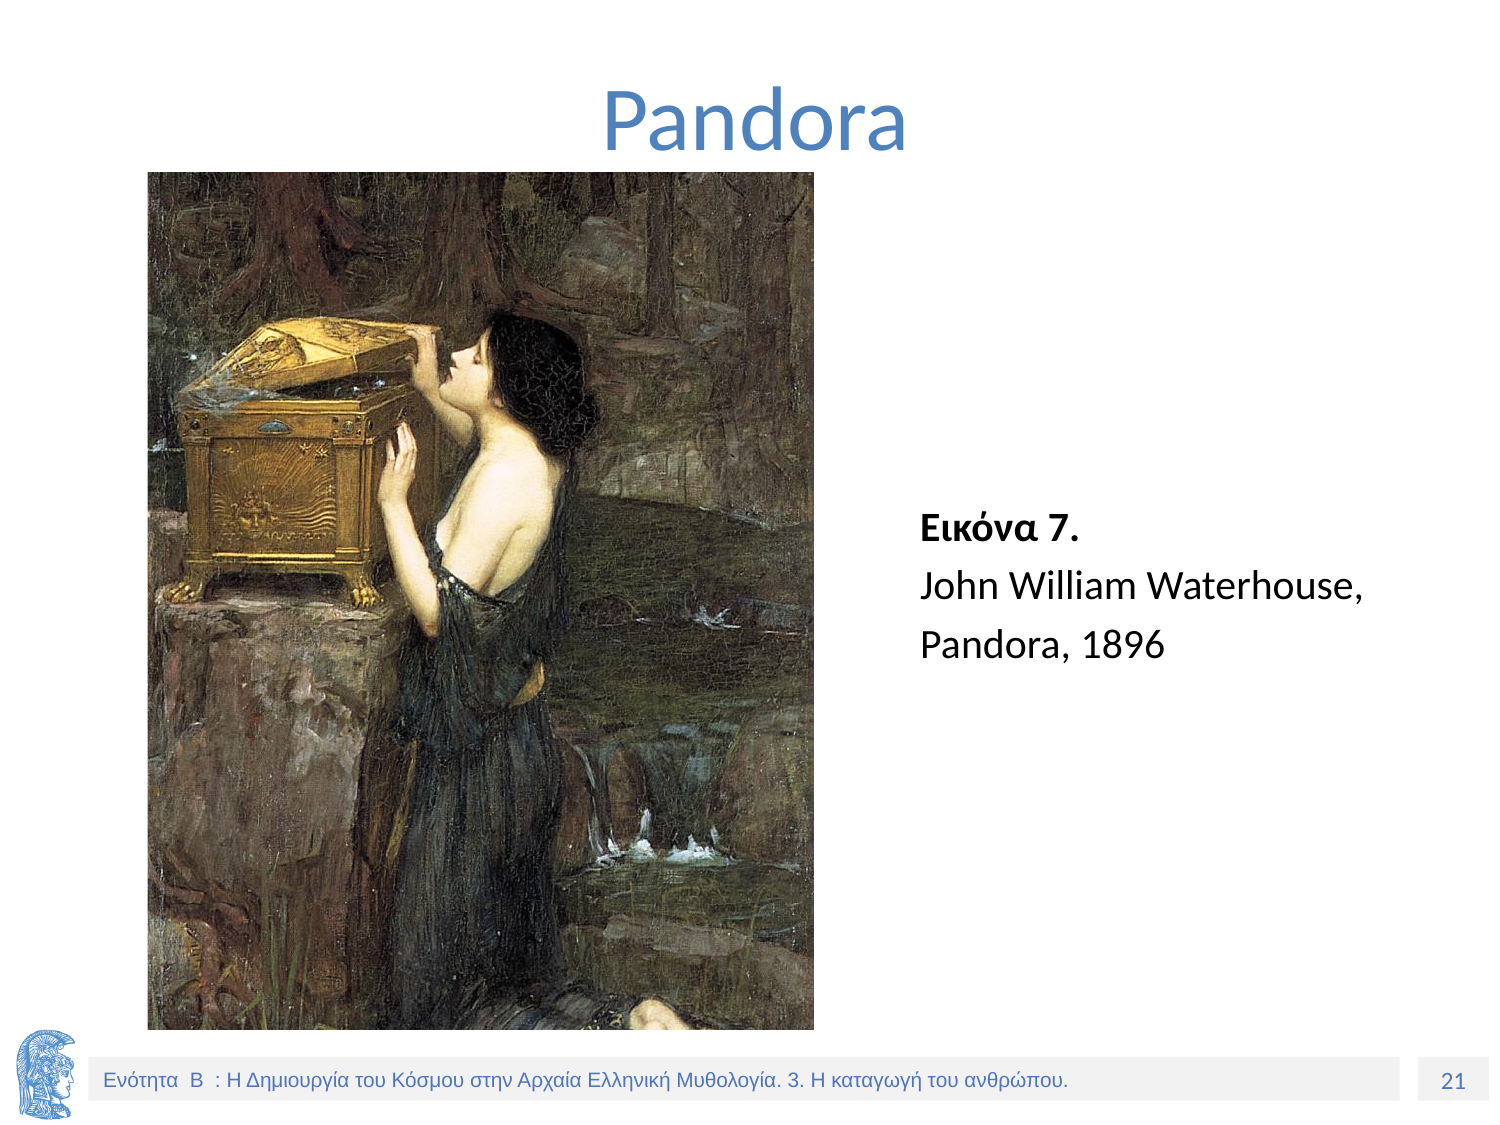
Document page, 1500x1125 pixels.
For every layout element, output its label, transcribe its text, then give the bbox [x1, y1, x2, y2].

picture [147, 172, 826, 1030]
picture [9, 1026, 81, 1120]
title Pandora [80, 20, 1431, 209]
list Εικόνα 7. John William Waterhouse, Pandora, 1896 [905, 492, 1429, 729]
